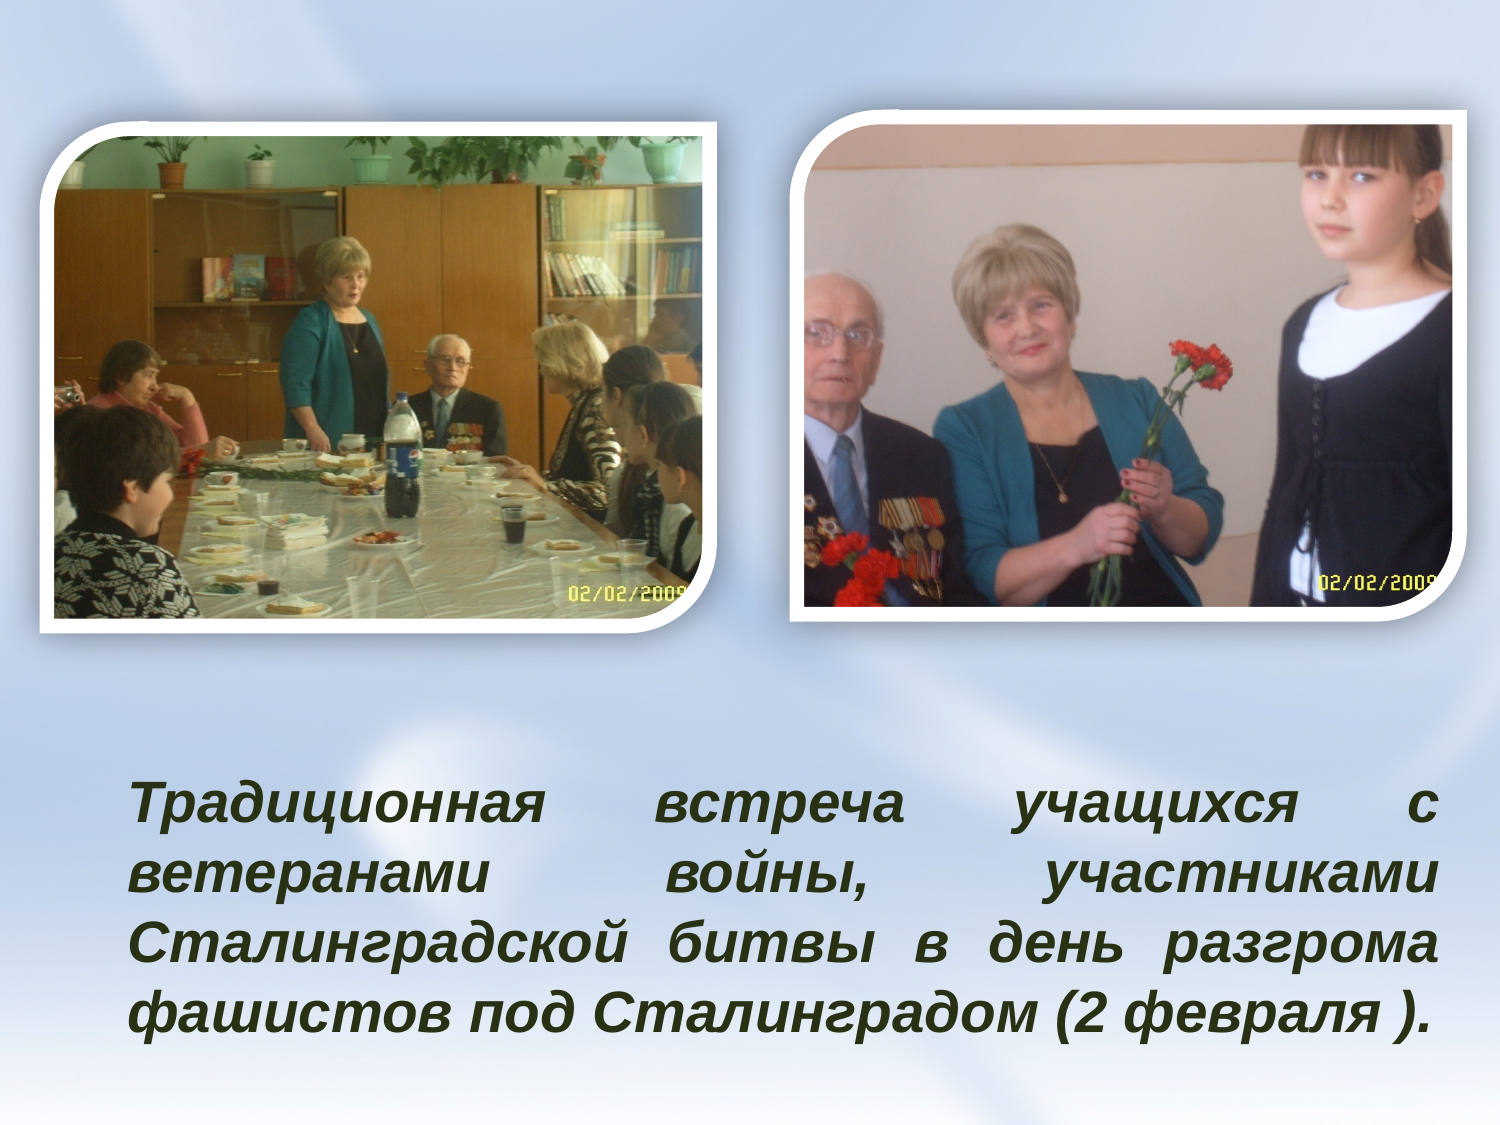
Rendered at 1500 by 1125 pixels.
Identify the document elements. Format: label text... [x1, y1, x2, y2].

picture [0, 0, 1500, 1125]
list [796, 116, 1460, 615]
list Традиционная встреча учащихся с ветеранами войны, участниками Сталинградской битвы в день разгрома фашистов под Сталинградом (2 февраля ). [112, 699, 1456, 1052]
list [46, 128, 710, 627]
